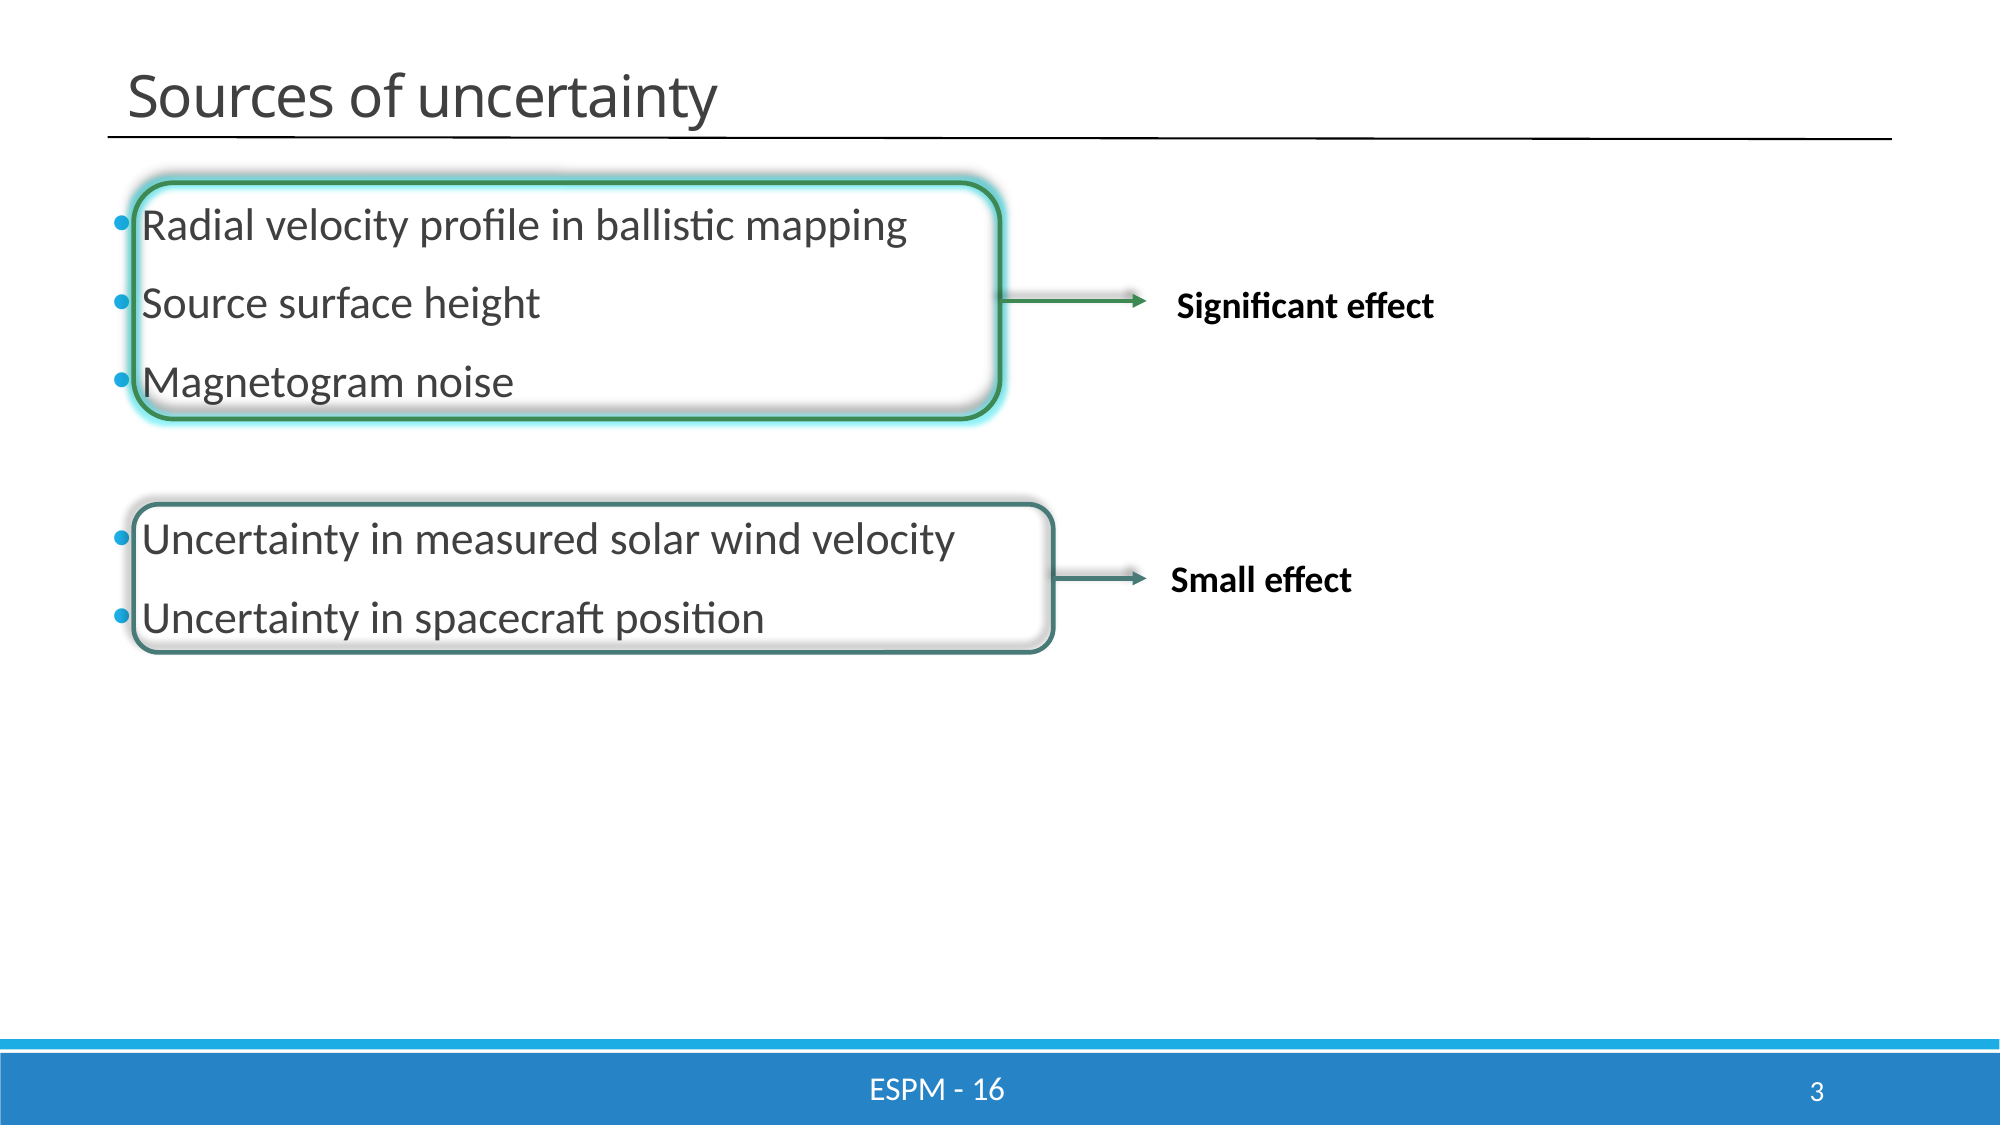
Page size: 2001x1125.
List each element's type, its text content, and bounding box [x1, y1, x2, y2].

text_box Small effect [1156, 548, 1473, 608]
text_box [132, 502, 1055, 654]
text_box ESPM - 16 [541, 1056, 1333, 1117]
text_box Significant effect [1162, 273, 1479, 334]
list Radial velocity profile in ballistic mapping Source surface height Magnetogram noise Uncertainty in measured solar wind velocity Uncertainty in spacecraft position [112, 193, 1763, 917]
title Sources of uncertainty [112, 40, 1763, 137]
slide_number 3 [1624, 1059, 1840, 1120]
text_box [132, 181, 1002, 421]
